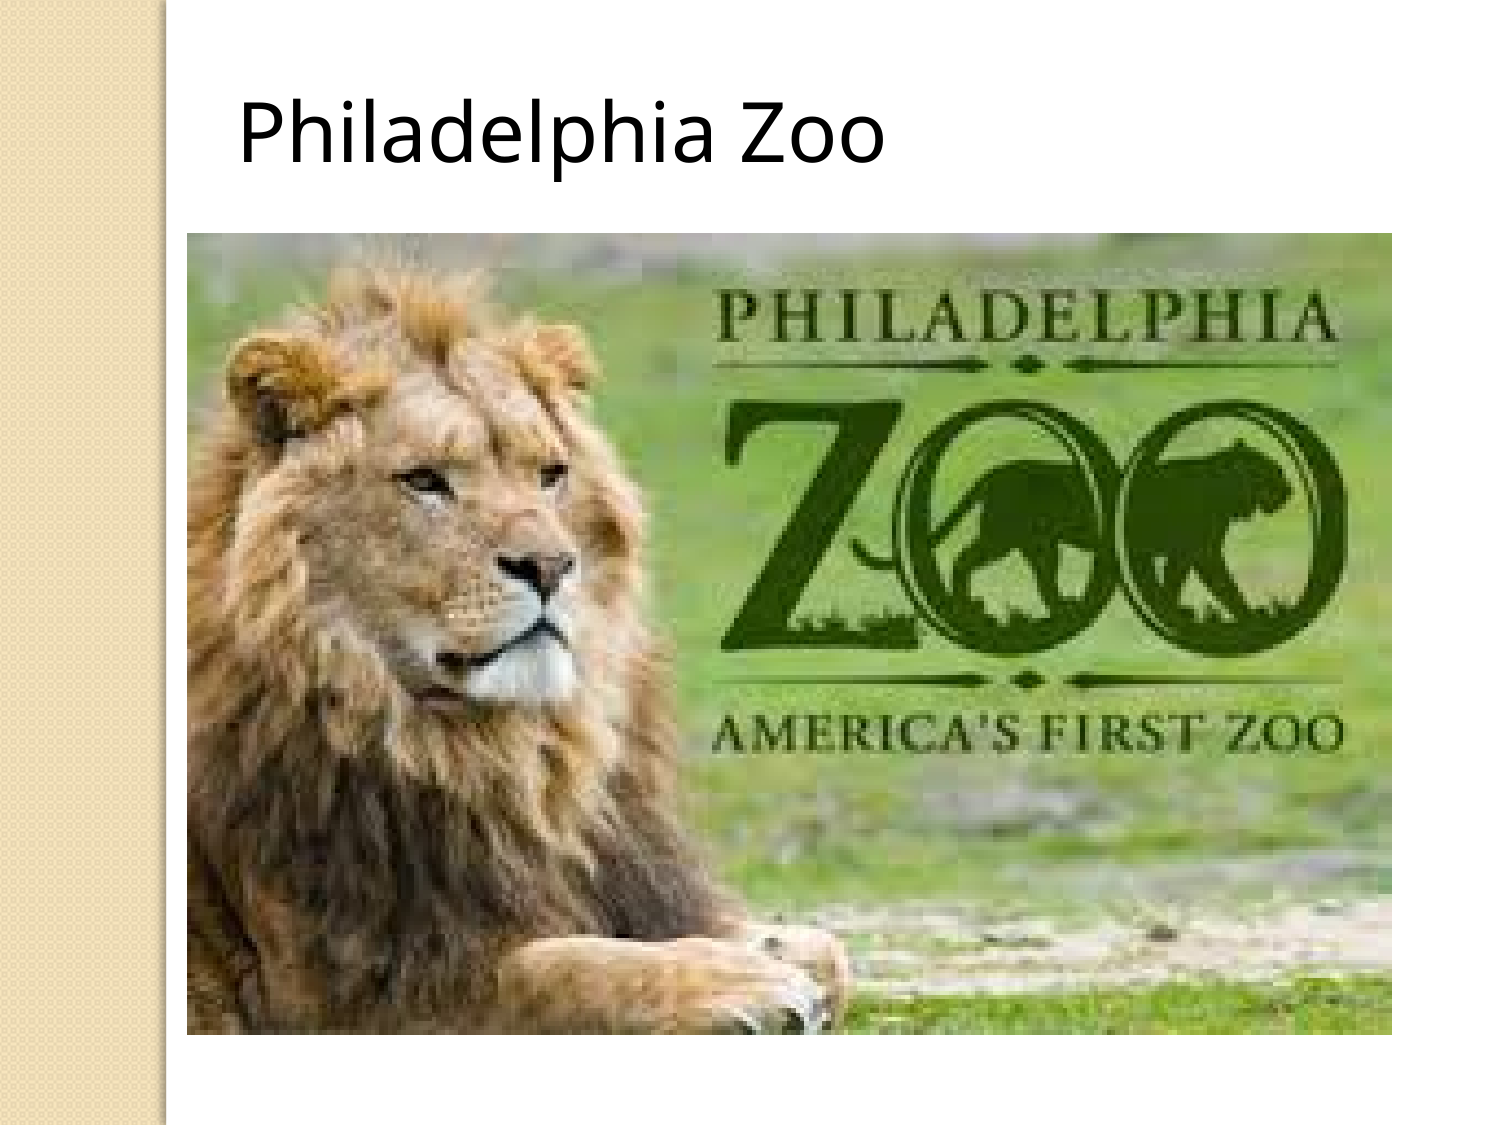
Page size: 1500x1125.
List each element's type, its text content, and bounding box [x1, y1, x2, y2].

picture [186, 232, 1393, 1036]
text_box Philadelphia Zoo [221, 71, 903, 187]
